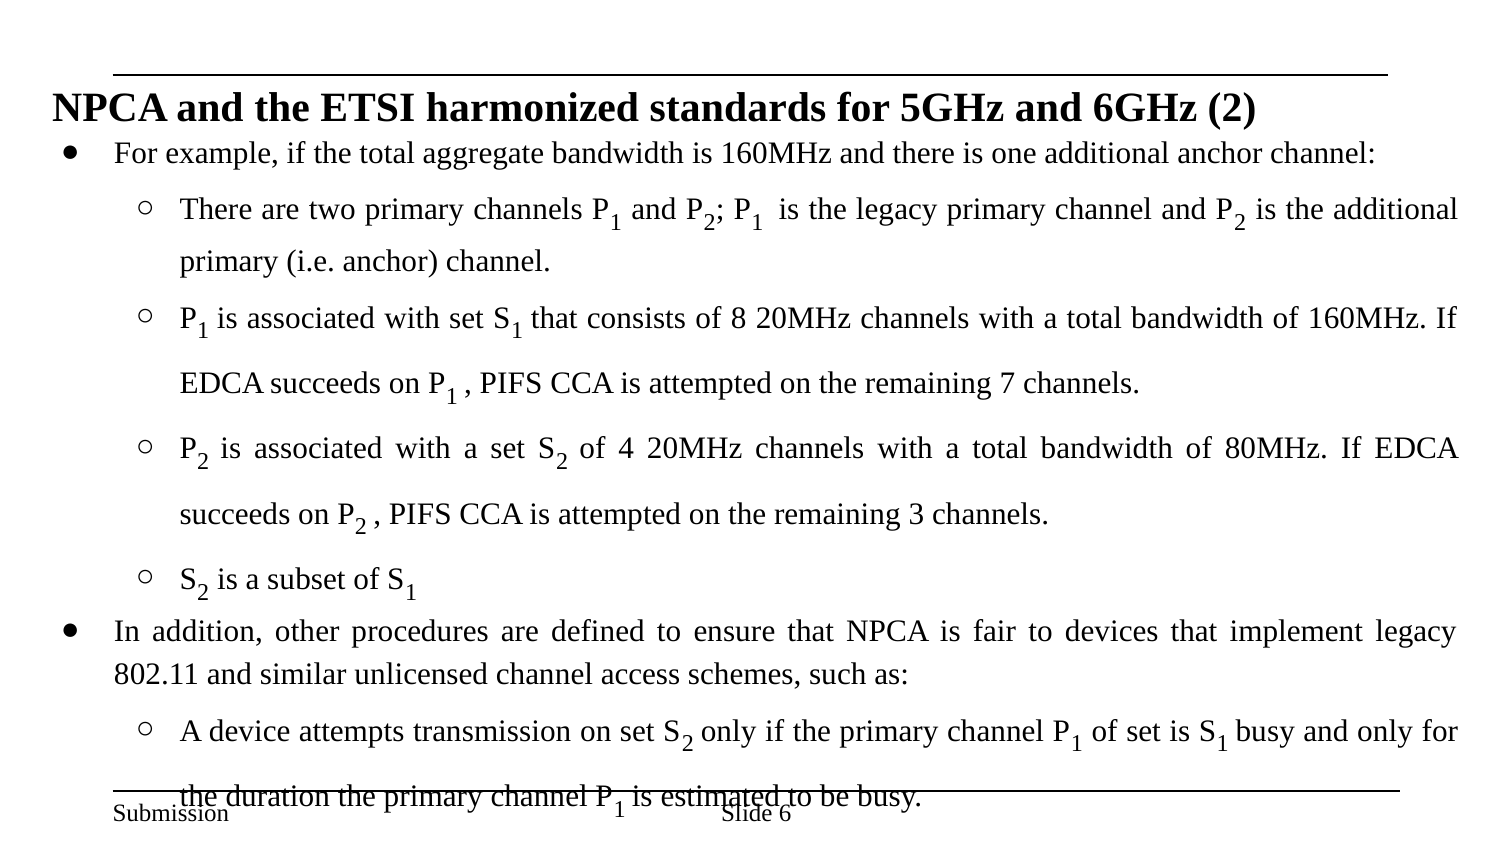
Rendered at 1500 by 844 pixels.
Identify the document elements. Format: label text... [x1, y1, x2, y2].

list For example, if the total aggregate bandwidth is 160MHz and there is one additional anchor channel: There are two primary channels P1 and P2; P1 is the legacy primary channel and P2 is the additional primary (i.e. anchor) channel. P1 is associated with set S1 that consists of 8 20MHz channels with a total bandwidth of 160MHz. If EDCA succeeds on P1 , PIFS CCA is attempted on the remaining 7 channels. P2 is associated with a set S2 of 4 20MHz channels with a total bandwidth of 80MHz. If EDCA succeeds on P2 , PIFS CCA is attempted on the remaining 3 channels. S2 is a subset of S1 In addition, other procedures are defined to ensure that NPCA is fair to devices that implement legacy 802.11 and similar unlicensed channel access schemes, such as: A device attempts transmission on set S2 only if the primary channel P1 of set is S1 busy and only for the duration the primary channel P1 is estimated to be busy. [46, 115, 1470, 759]
title NPCA and the ETSI harmonized standards for 5GHz and 6GHz (2) [30, 63, 1500, 155]
slide_number Slide 6 [712, 796, 800, 820]
